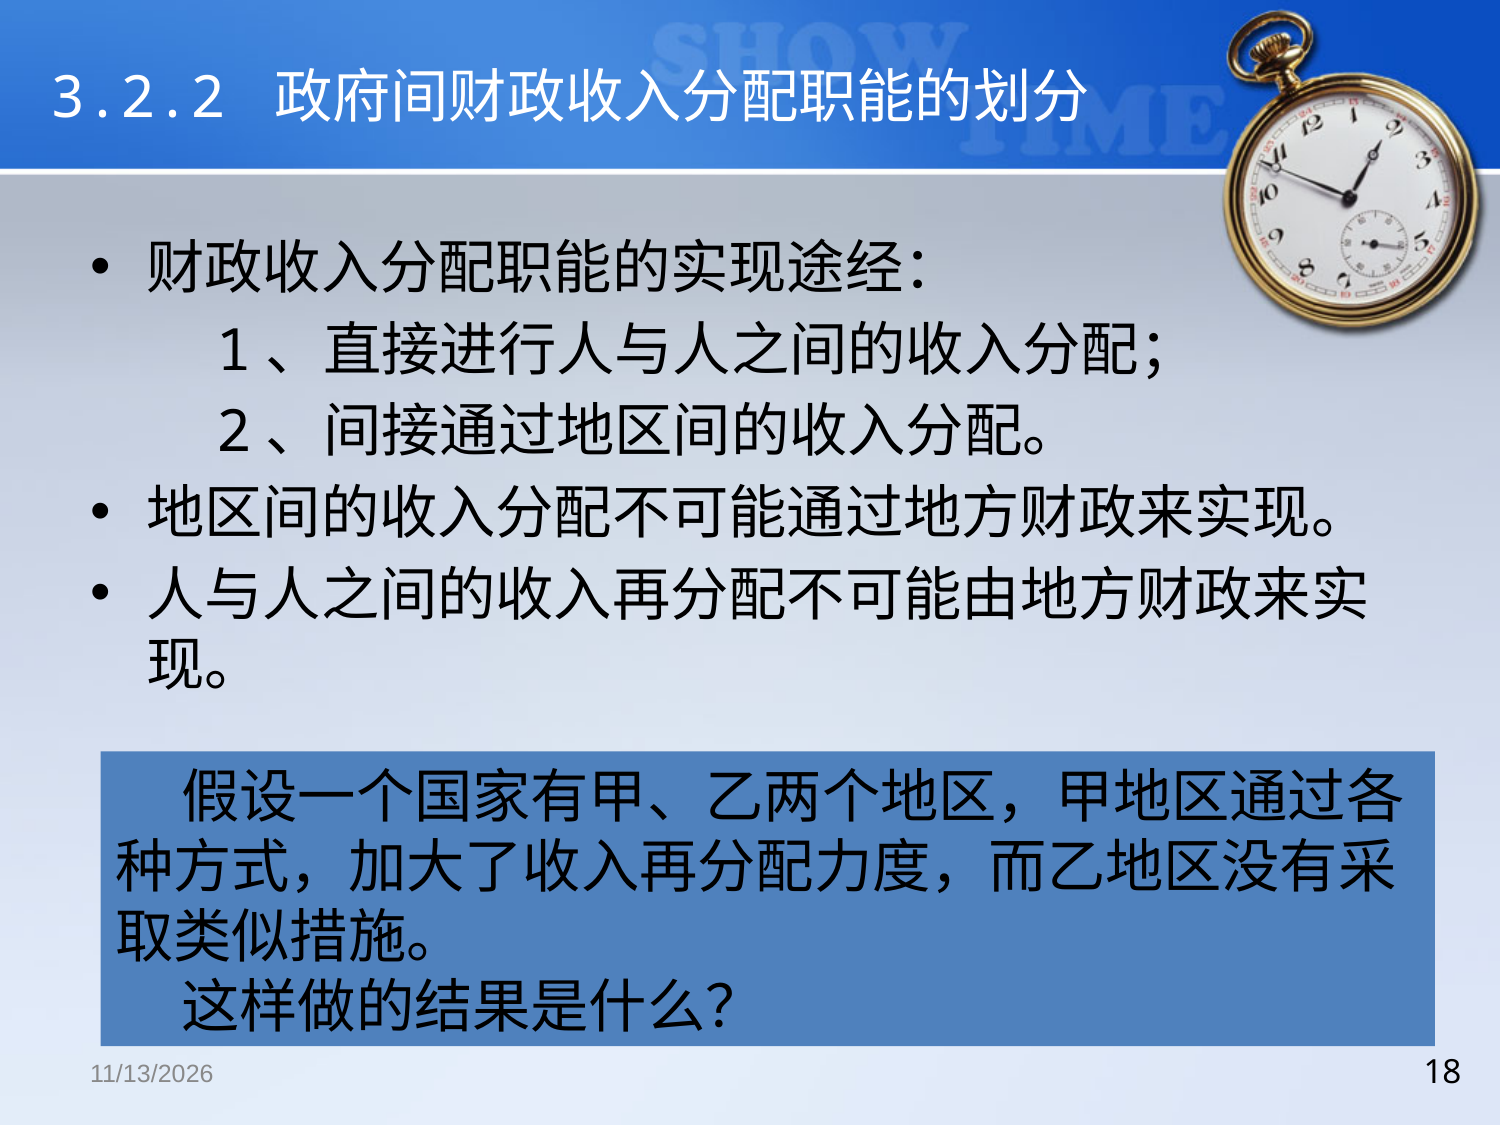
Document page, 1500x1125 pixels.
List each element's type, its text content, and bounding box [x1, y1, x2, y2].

text_box 假设一个国家有甲、乙两个地区，甲地区通过各种方式，加大了收入再分配力度，而乙地区没有采取类似措施。 这样做的结果是什么？ [100, 751, 1435, 1047]
picture [0, 0, 1500, 1125]
title 3.2.2 政府间财政收入分配职能的划分 [35, 35, 1223, 155]
slide_number 18 [1074, 1042, 1477, 1103]
list 财政收入分配职能的实现途经： 1、直接进行人与人之间的收入分配； 2、间接通过地区间的收入分配。 地区间的收入分配不可能通过地方财政来实现。 人与人之间的收入再分配不可能由地方财政来实现。 [75, 222, 1425, 1005]
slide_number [75, 1042, 425, 1103]
